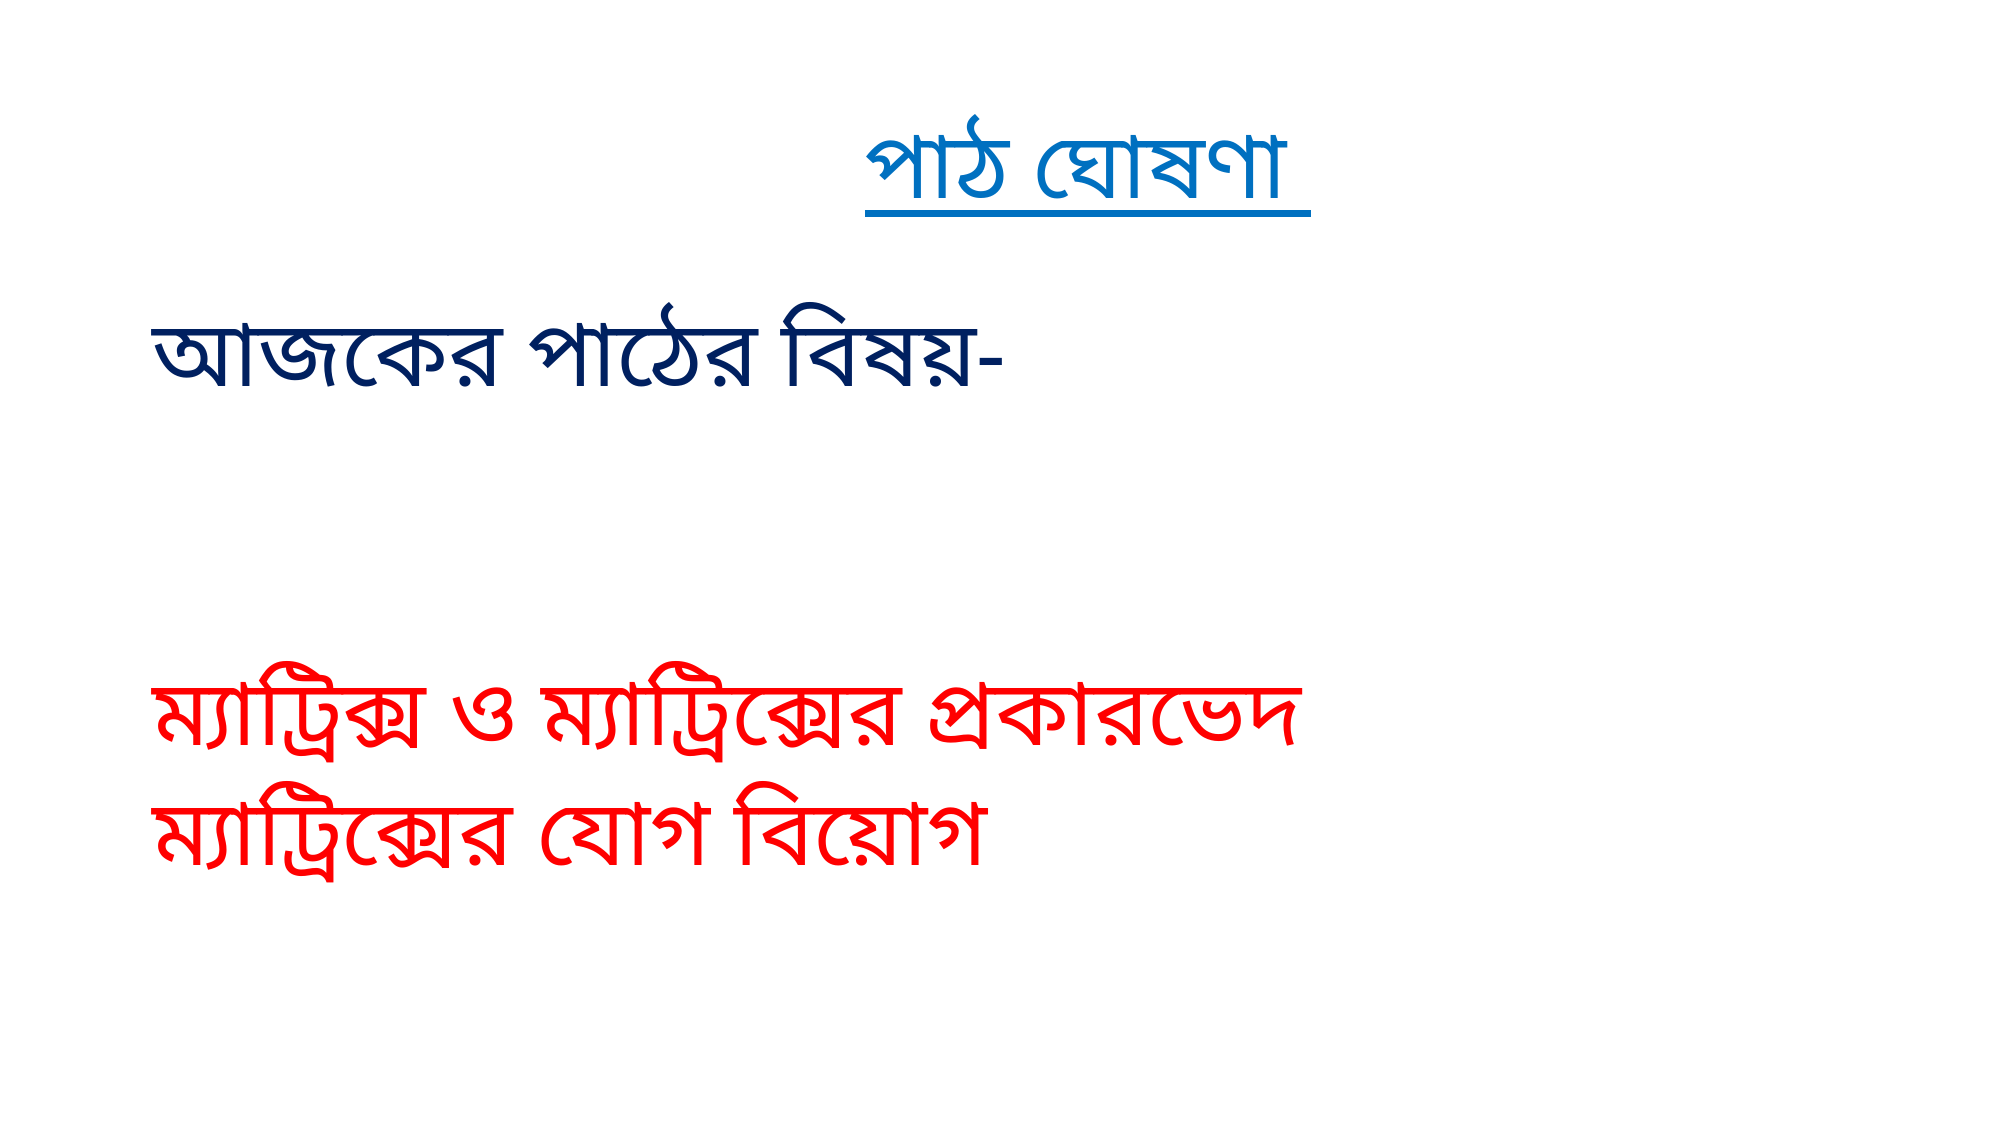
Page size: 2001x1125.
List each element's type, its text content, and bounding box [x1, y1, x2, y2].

title পাঠ ঘোষণা [137, 59, 1863, 278]
list আজকের পাঠের বিষয়- ম্যাট্রিক্স ও ম্যাট্রিক্সের প্রকারভেদ ম্যাট্রিক্সের যোগ বিয়োগ [137, 299, 1863, 1014]
